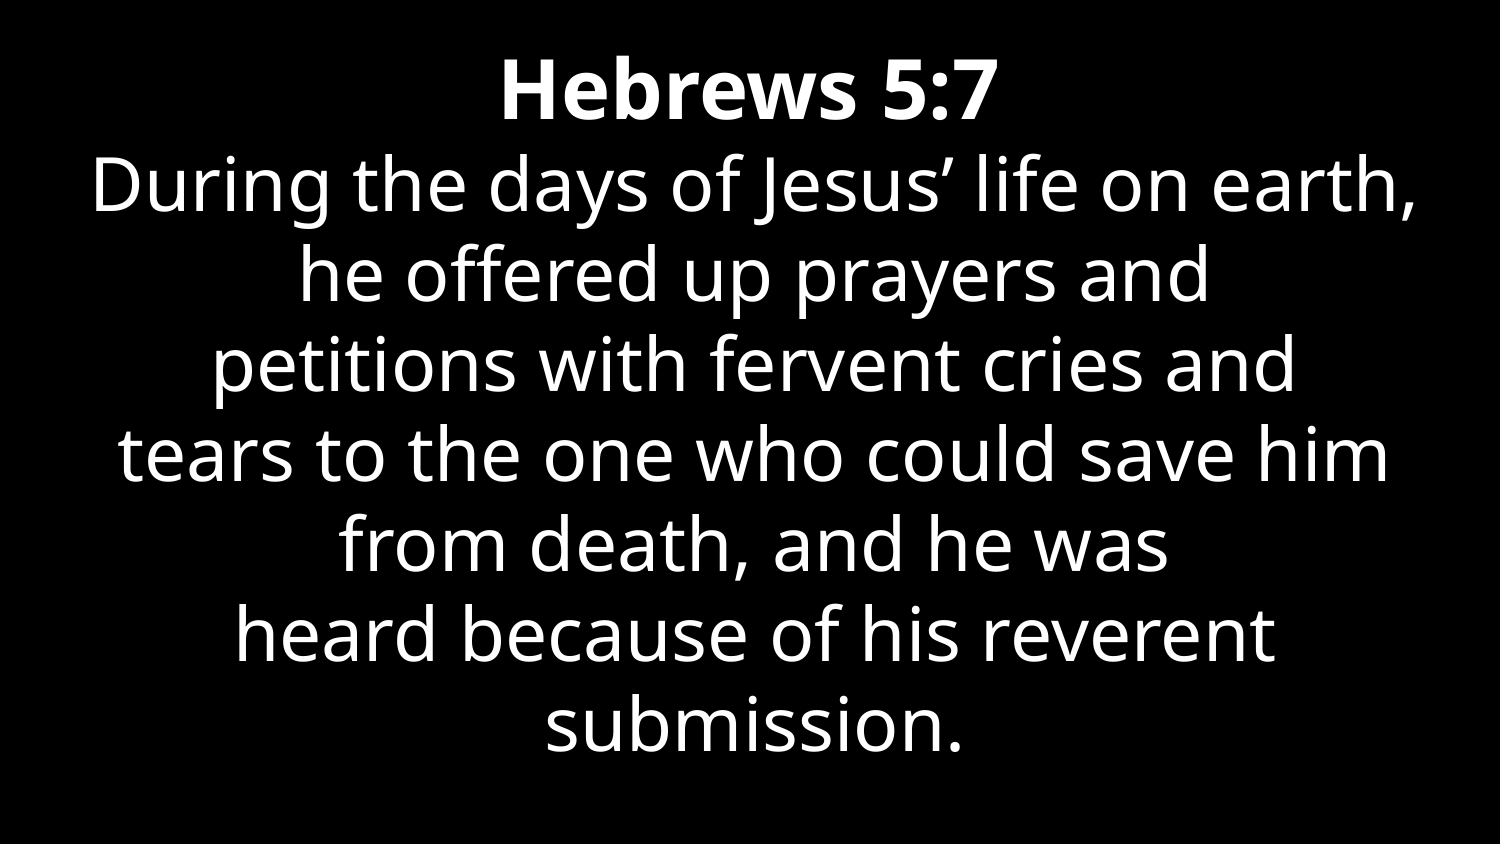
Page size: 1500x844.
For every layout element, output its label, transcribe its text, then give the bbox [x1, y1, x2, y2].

text_box Hebrews 5:7 During the days of Jesus’ life on earth, he offered up prayers and petitions with fervent cries and tears to the one who could save him from death, and he was heard because of his reverent submission. [67, 29, 1443, 844]
